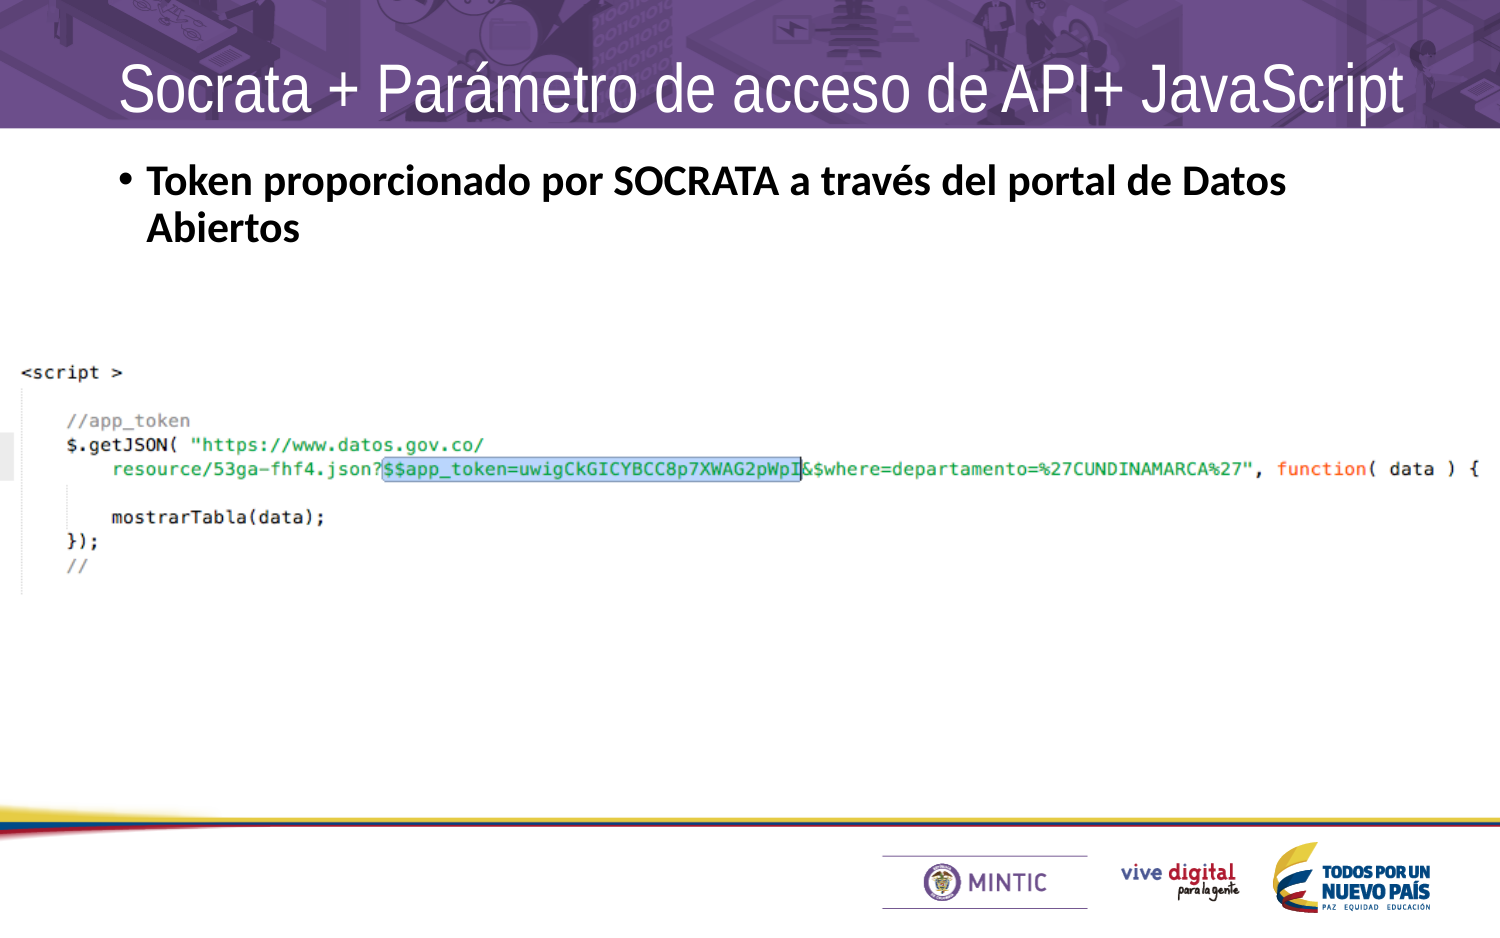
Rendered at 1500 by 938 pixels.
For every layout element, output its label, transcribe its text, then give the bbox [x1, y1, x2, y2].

text_box Socrata + Parámetro de acceso de API+ JavaScript [103, 0, 1453, 182]
text_box Token proporcionado por SOCRATA a través del portal de Datos Abiertos [103, 150, 1397, 296]
picture [0, 0, 1500, 938]
